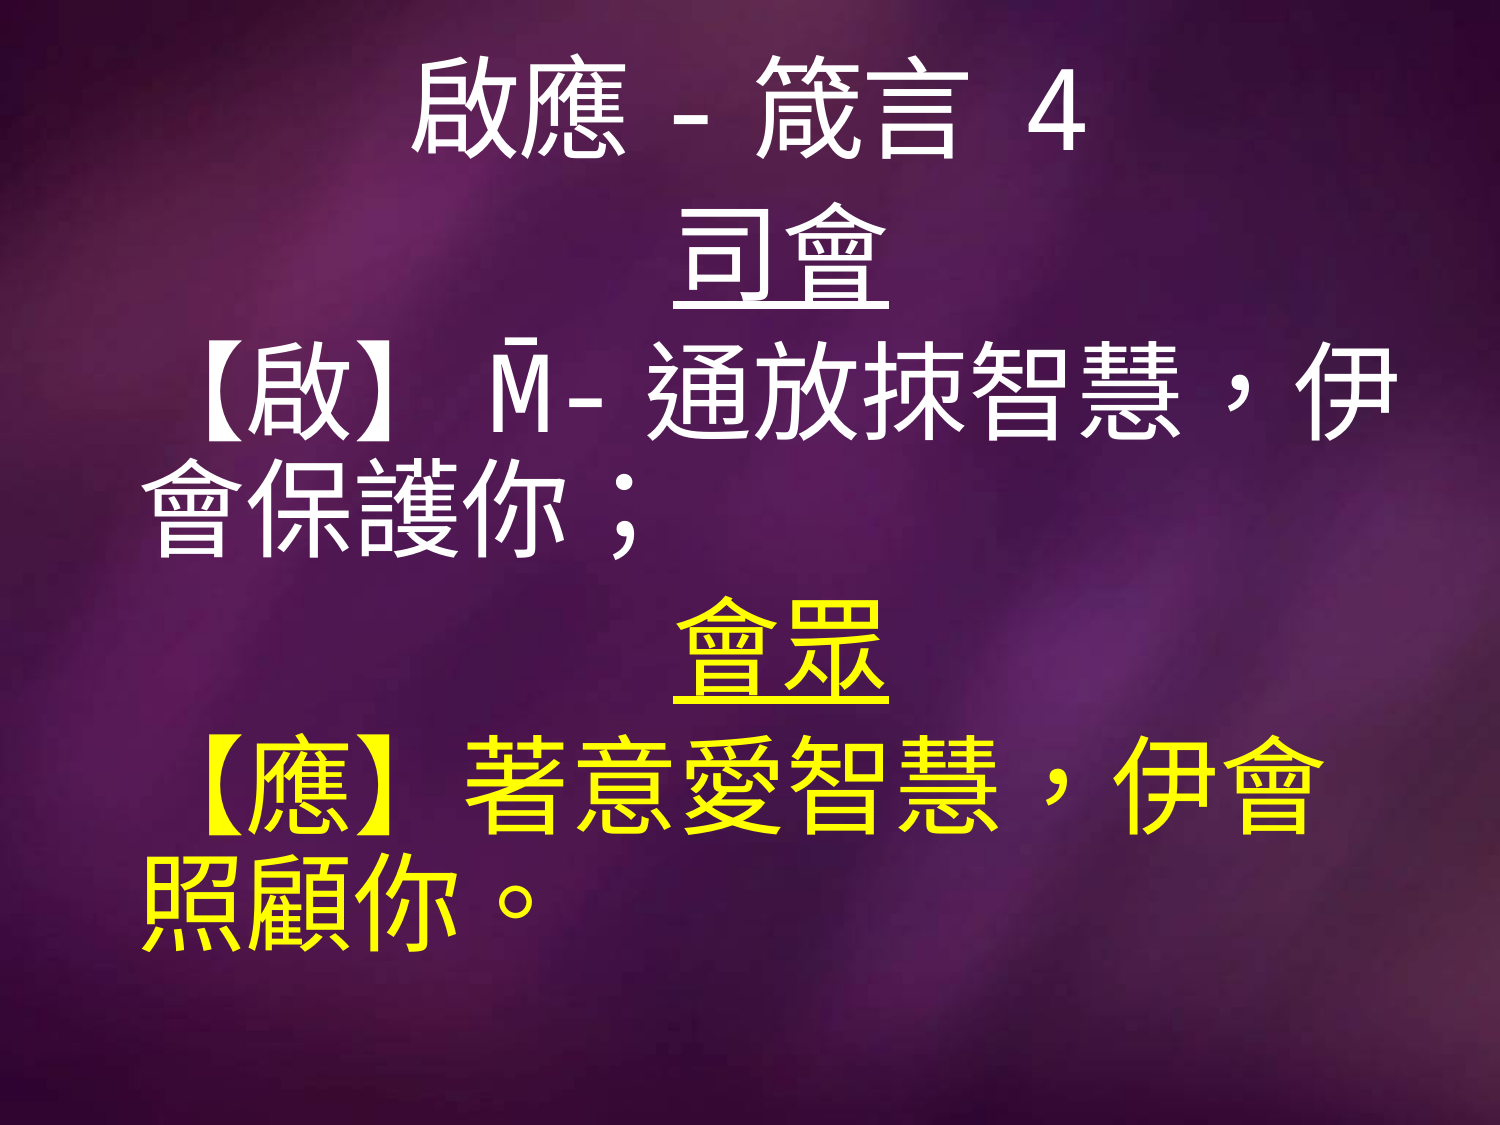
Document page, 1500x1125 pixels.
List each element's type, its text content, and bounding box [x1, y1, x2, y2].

title 啟應-箴言 4 [62, 37, 1438, 174]
list 司會 【啟】M̄-通放拺智慧，伊會保護你； 會眾 【應】著意愛智慧，伊會照顧你。 [137, 200, 1425, 1008]
picture [0, 0, 1500, 1125]
